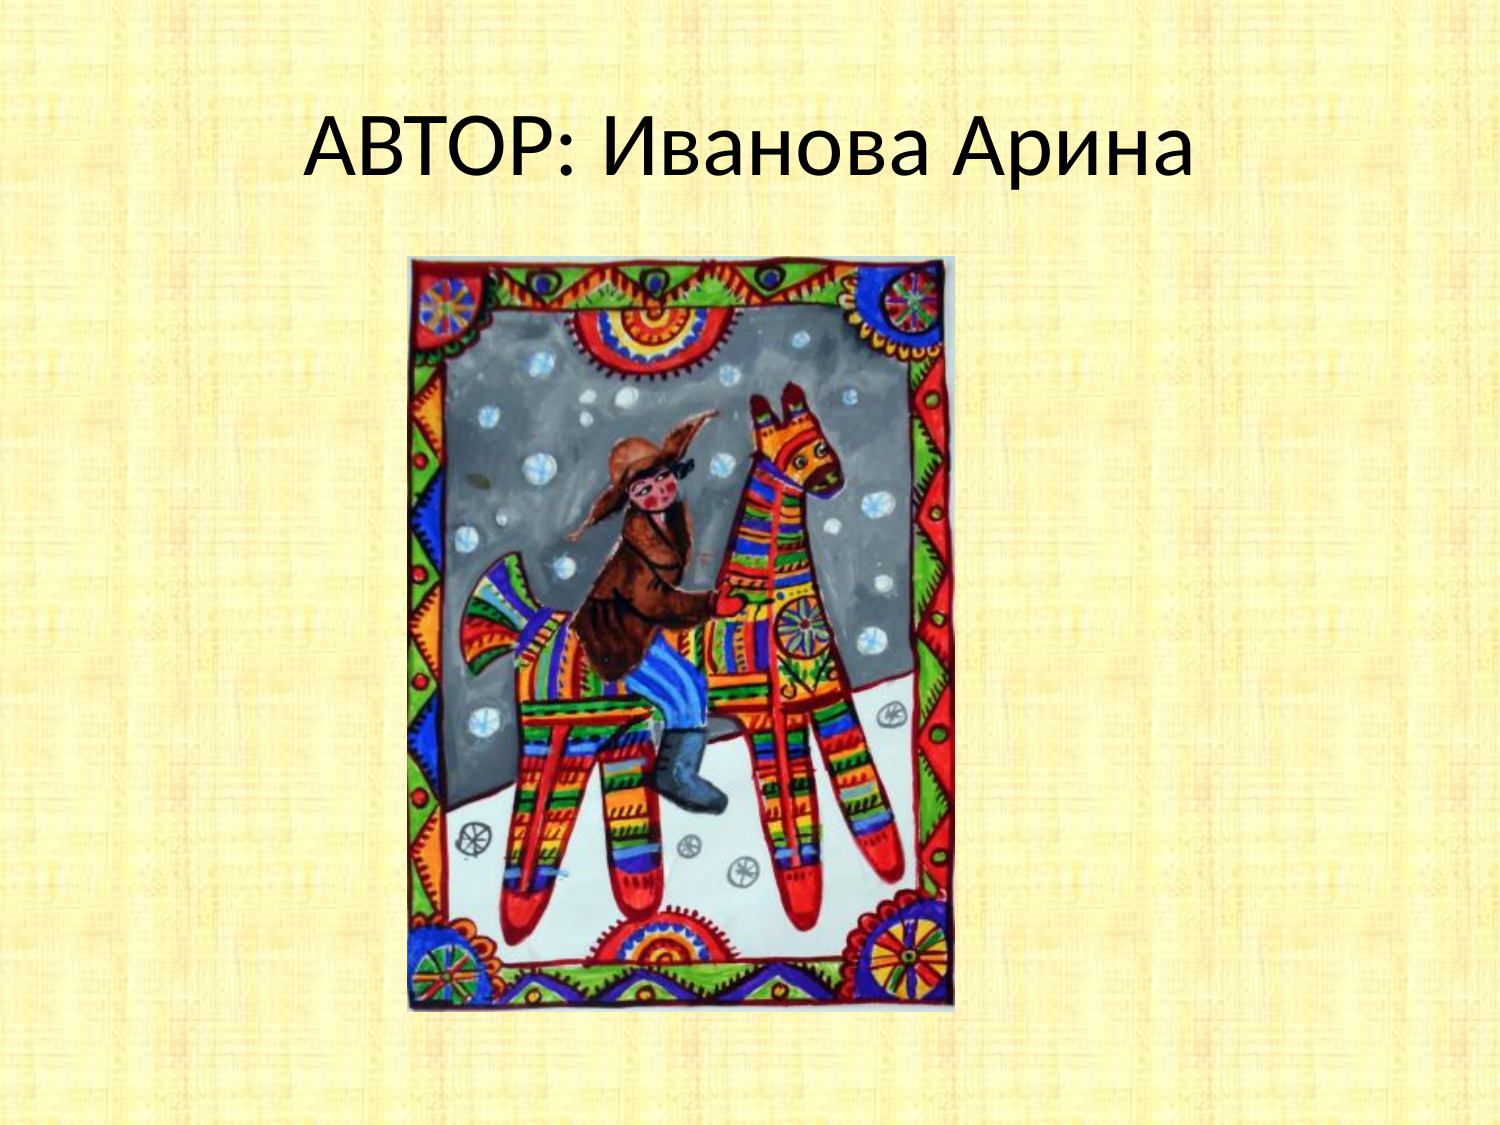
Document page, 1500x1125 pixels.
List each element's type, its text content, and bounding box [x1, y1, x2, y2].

title АВТОР: Иванова Арина [75, 45, 1425, 233]
picture [0, 0, 1500, 1125]
